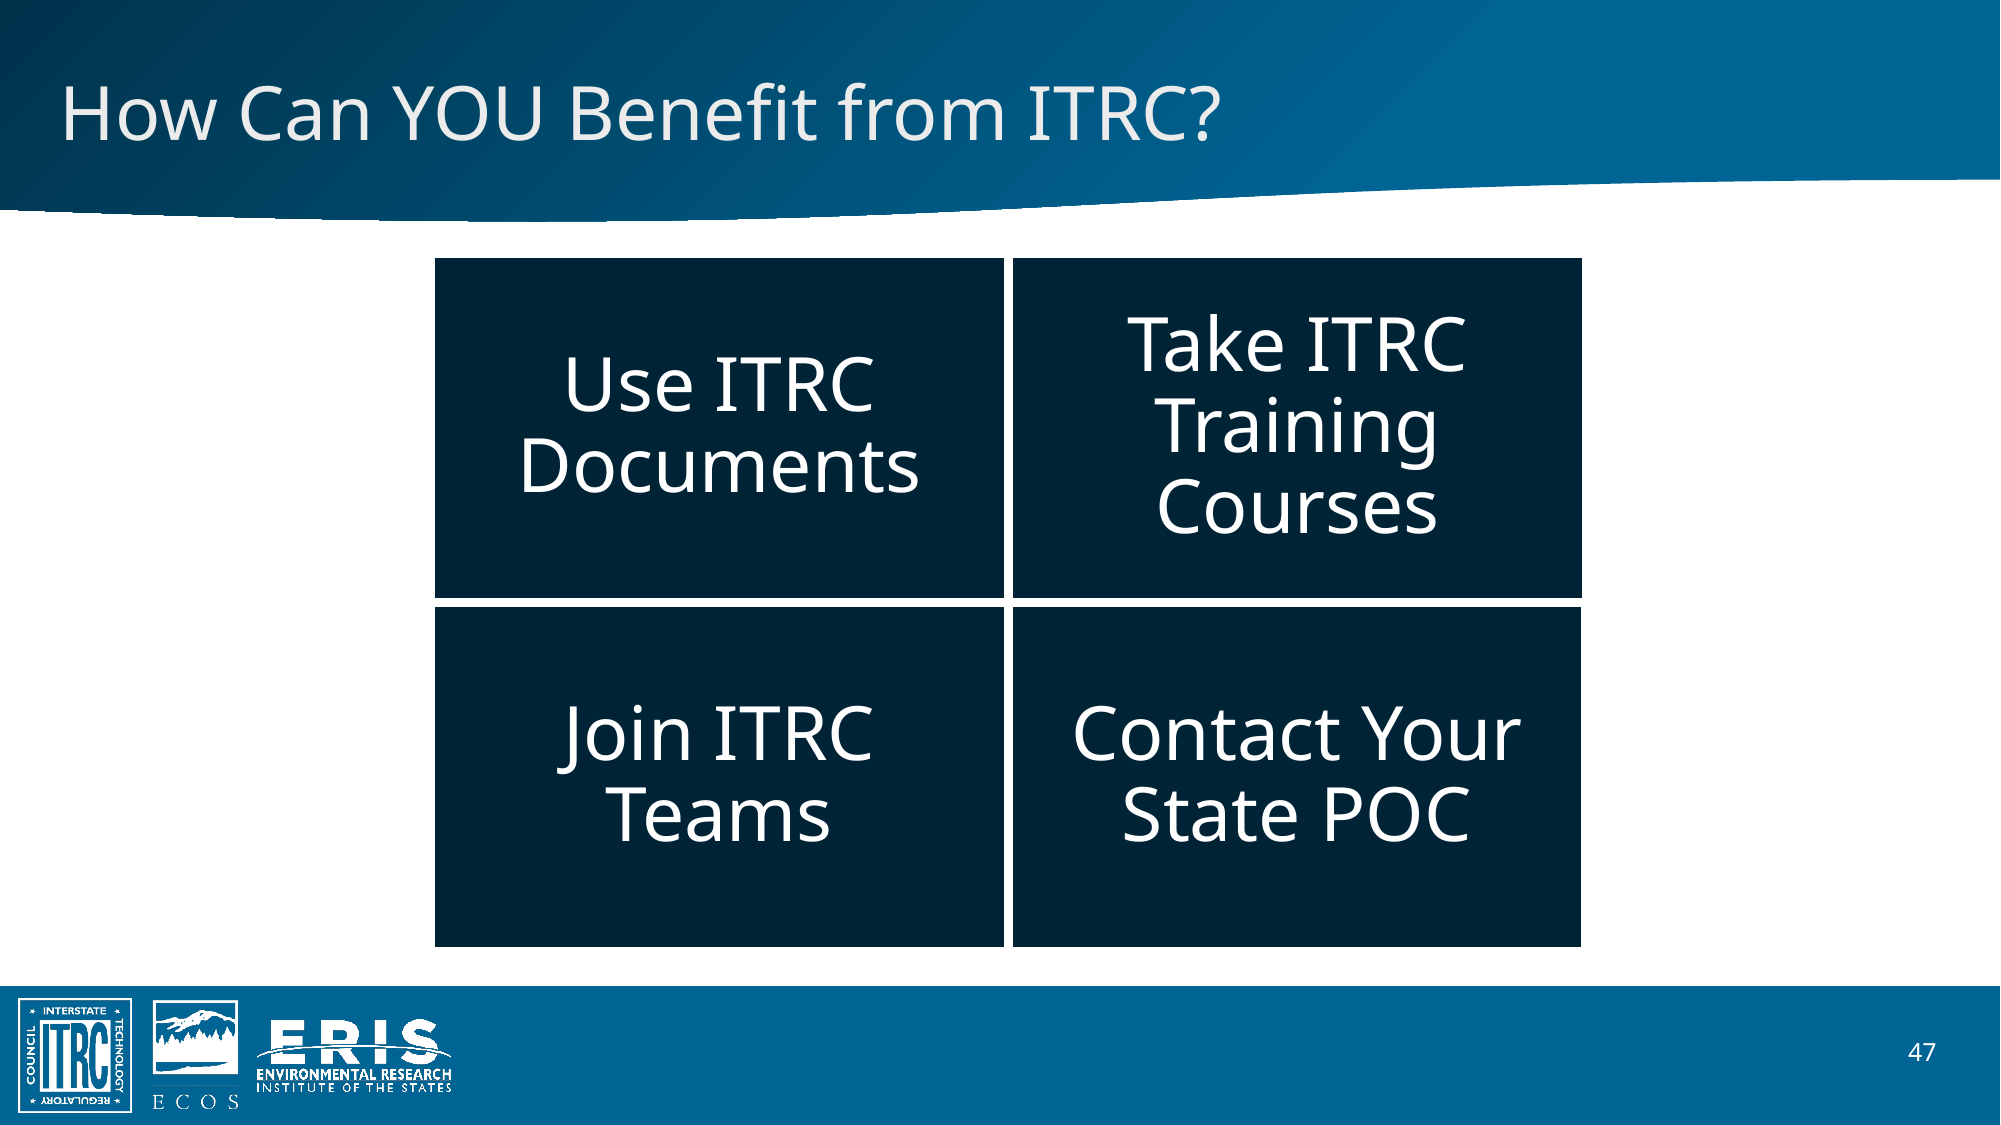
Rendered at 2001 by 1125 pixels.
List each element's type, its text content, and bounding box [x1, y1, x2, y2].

picture [153, 1001, 237, 1074]
picture [391, 1070, 396, 1080]
picture [425, 1070, 429, 1080]
picture [402, 1052, 436, 1064]
picture [375, 1021, 386, 1046]
picture [258, 1070, 263, 1080]
slide_number 47 [1883, 1029, 1962, 1095]
picture [403, 1020, 437, 1050]
picture [266, 1070, 274, 1080]
picture [291, 1070, 296, 1080]
picture [443, 1070, 450, 1080]
picture [272, 1021, 304, 1050]
picture [116, 1026, 123, 1033]
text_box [433, 255, 1635, 1001]
picture [322, 1047, 358, 1063]
picture [314, 1070, 318, 1080]
picture [40, 1021, 110, 1091]
picture [272, 1053, 304, 1063]
picture [116, 1045, 122, 1056]
picture [19, 999, 131, 1112]
picture [375, 1047, 386, 1063]
picture [371, 1070, 376, 1080]
picture [351, 1070, 359, 1080]
title How Can YOU Benefit from ITRC? [44, 51, 1482, 168]
picture [322, 1021, 358, 1046]
picture [382, 1070, 387, 1080]
picture [301, 1069, 307, 1078]
